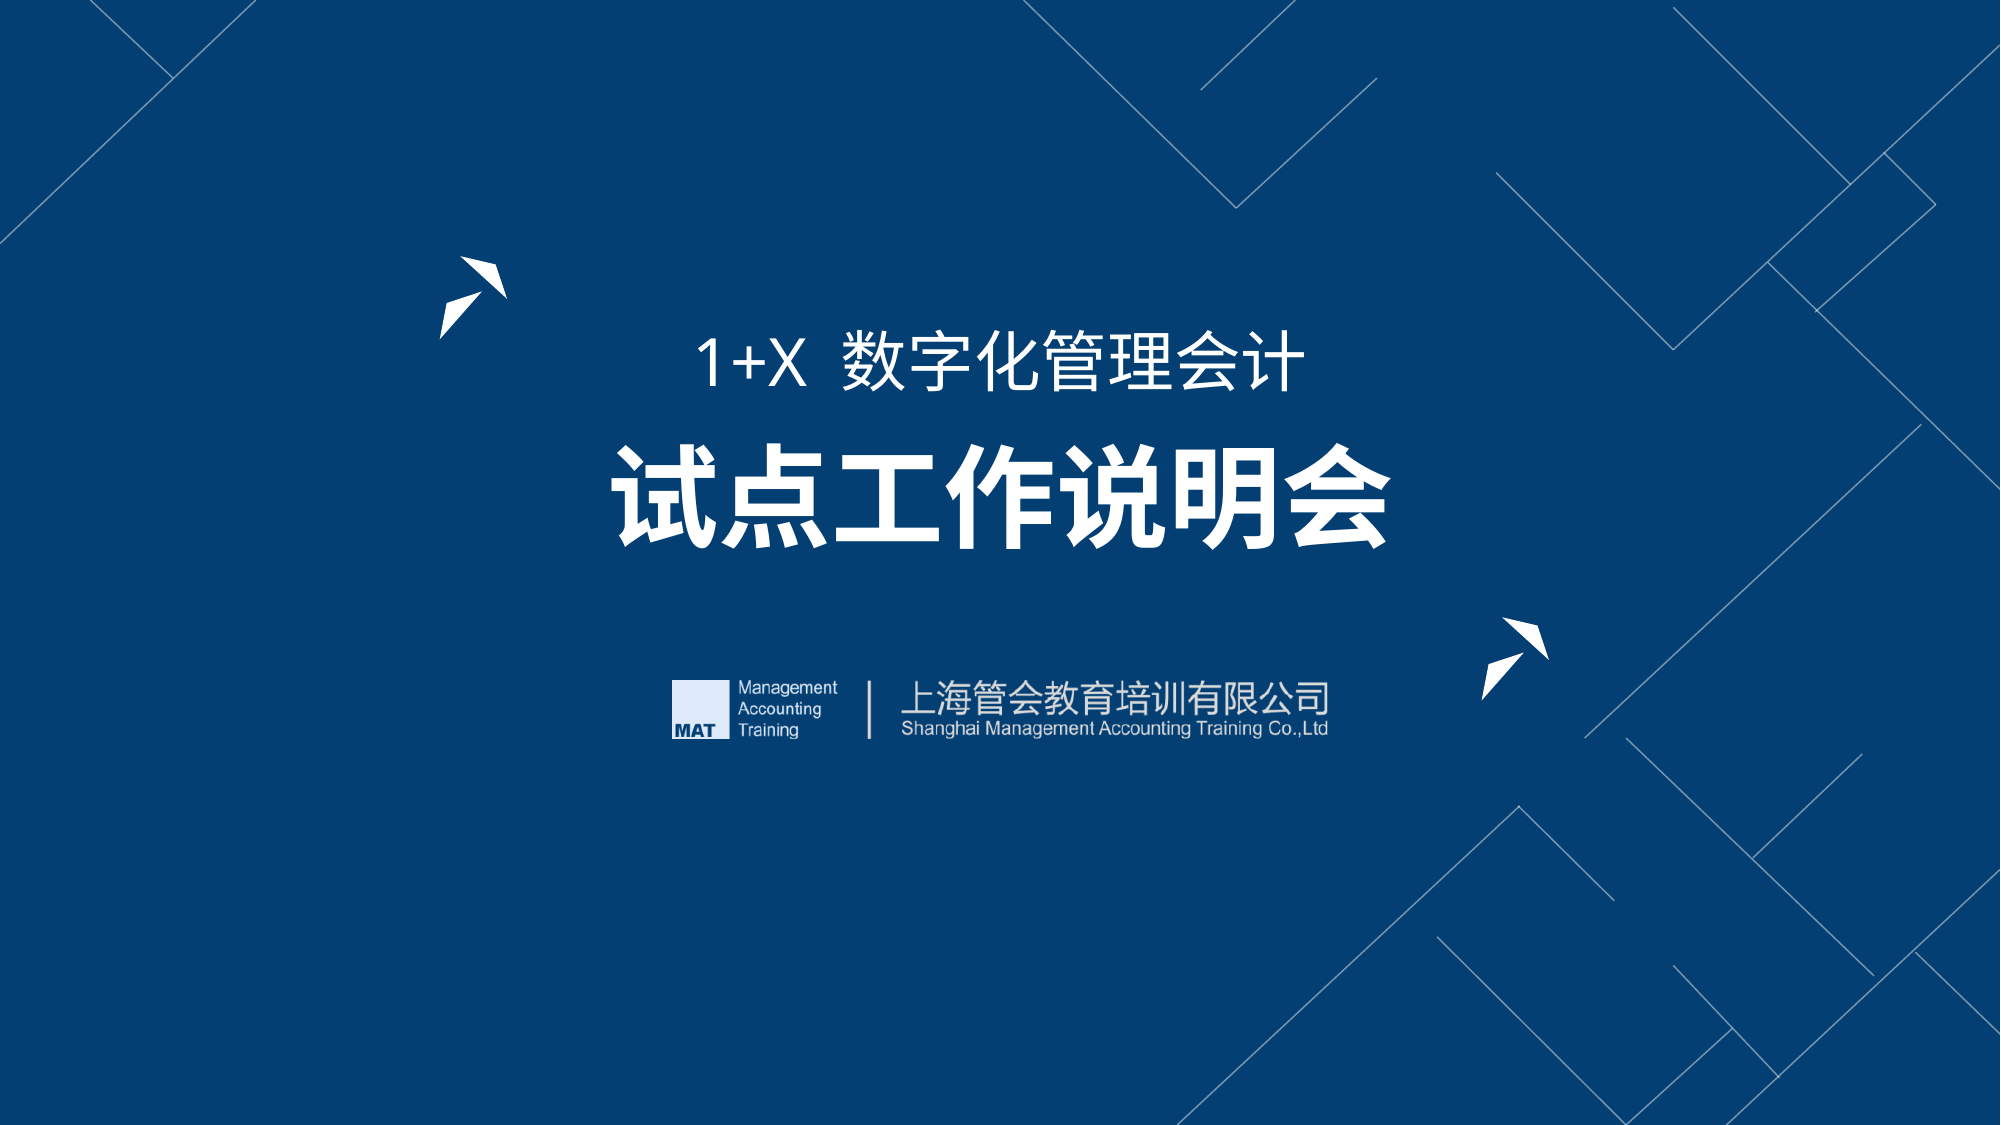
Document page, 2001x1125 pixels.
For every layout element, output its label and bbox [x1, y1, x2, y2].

picture [672, 680, 1328, 739]
text_box [0, 0, 2000, 1125]
